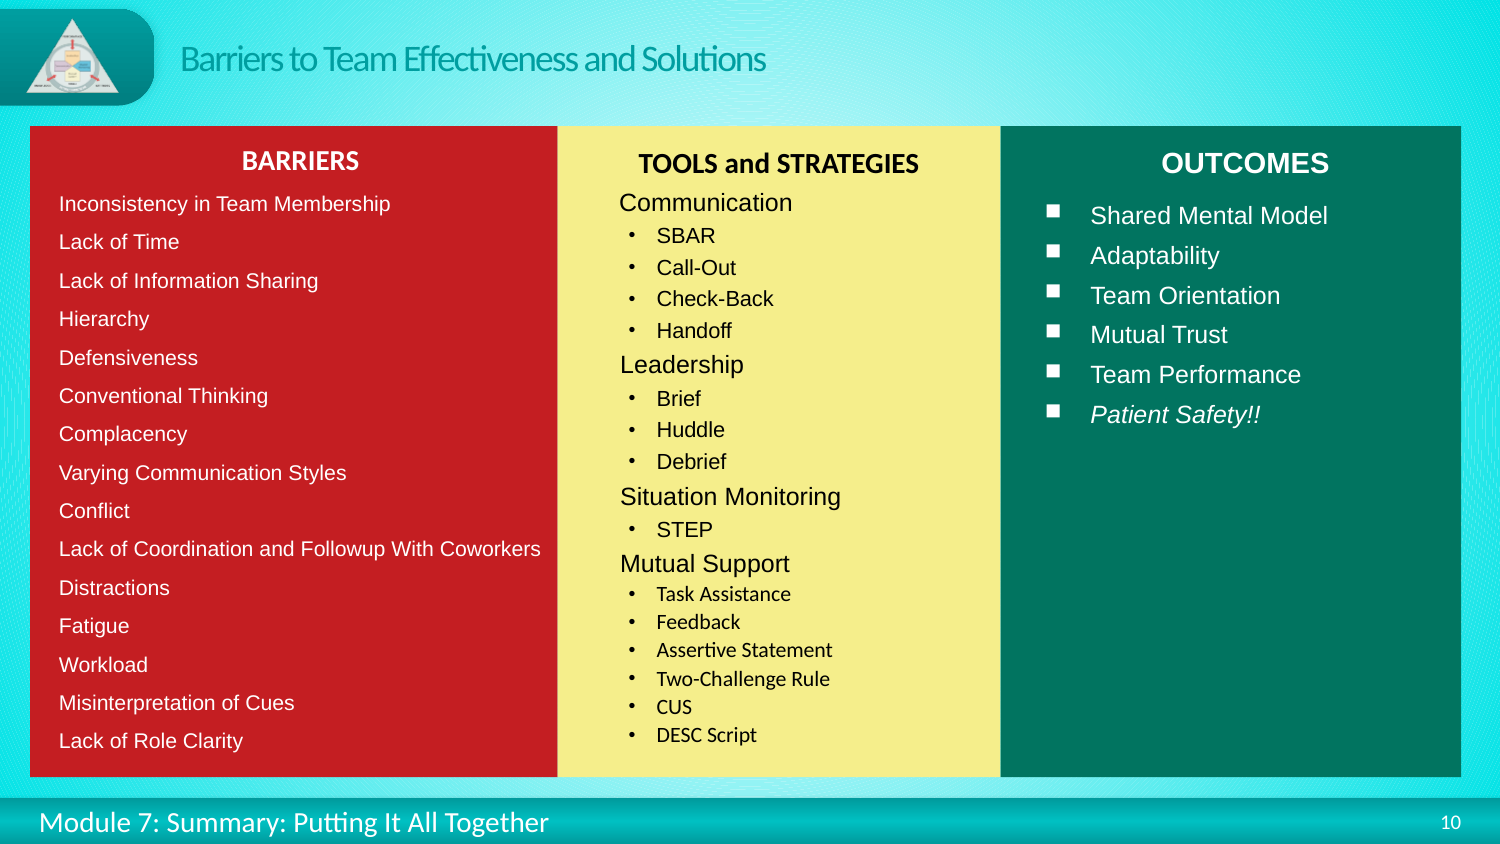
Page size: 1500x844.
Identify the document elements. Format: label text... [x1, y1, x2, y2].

picture [26, 18, 119, 93]
title Barriers to Team Effectiveness and Solutions [165, 0, 1481, 113]
list BARRIERS Inconsistency in Team Membership Lack of Time Lack of Information Sharing Hierarchy Defensiveness Conventional Thinking Complacency Varying Communication Styles Conflict Lack of Coordination and Followup With Coworkers Distractions Fatigue Workload Misinterpretation of Cues Lack of Role Clarity [30, 126, 557, 778]
text_box OUTCOMES Shared Mental Model Adaptability Team Orientation Mutual Trust Team Performance Patient Safety!! [1000, 126, 1462, 778]
text_box TOOLS and STRATEGIES Communication SBAR Call-Out Check-Back Handoff Leadership Brief Huddle Debrief Situation Monitoring STEP Mutual Support Task Assistance Feedback Assertive Statement Two-Challenge Rule CUS DESC Script [557, 126, 1000, 778]
